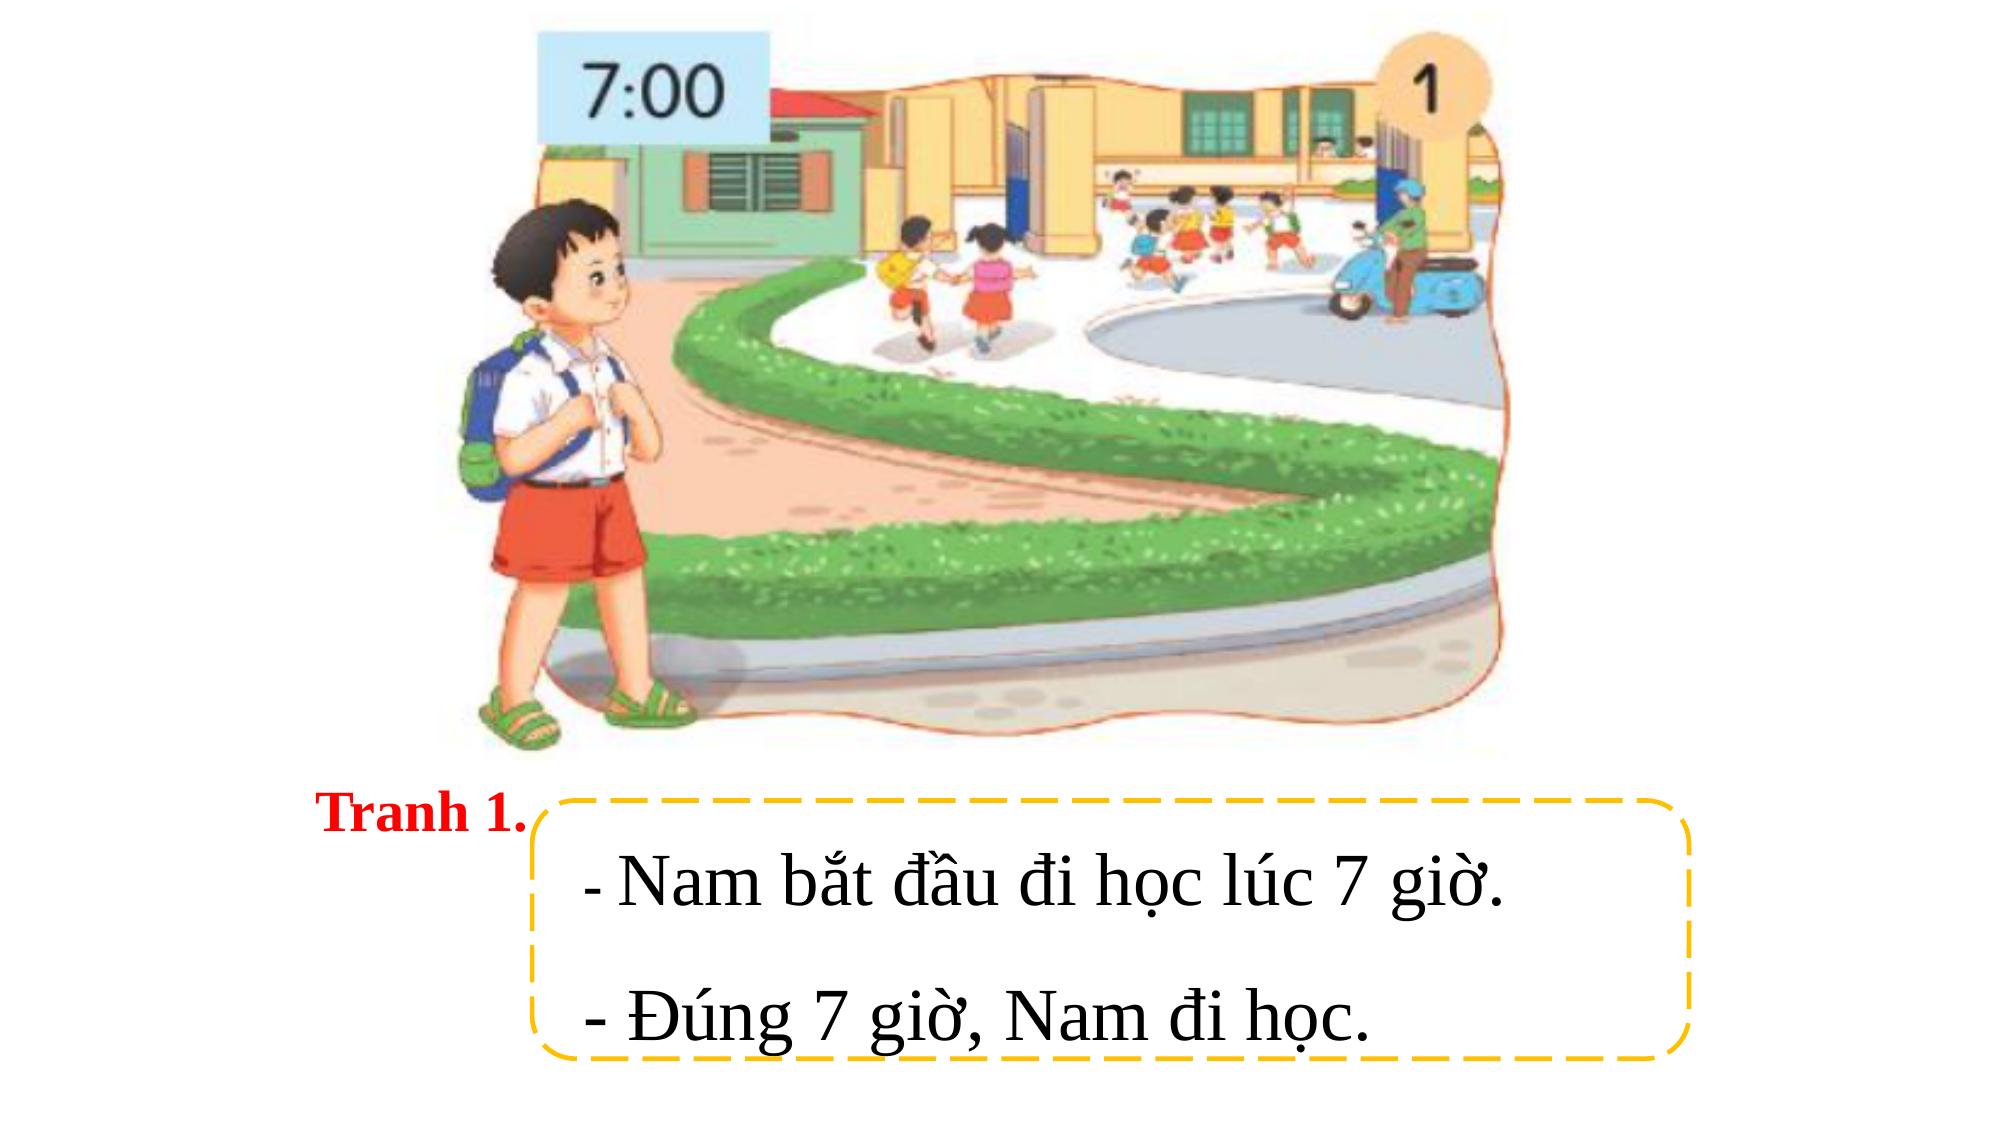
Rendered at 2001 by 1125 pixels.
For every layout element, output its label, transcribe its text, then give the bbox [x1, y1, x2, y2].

text_box Tranh 1. [300, 766, 673, 851]
text_box - Nam bắt đầu đi học lúc 7 giờ. - Đúng 7 giờ, Nam đi học. [568, 778, 1771, 1063]
picture [385, 0, 1567, 760]
text_box [531, 799, 1691, 1060]
